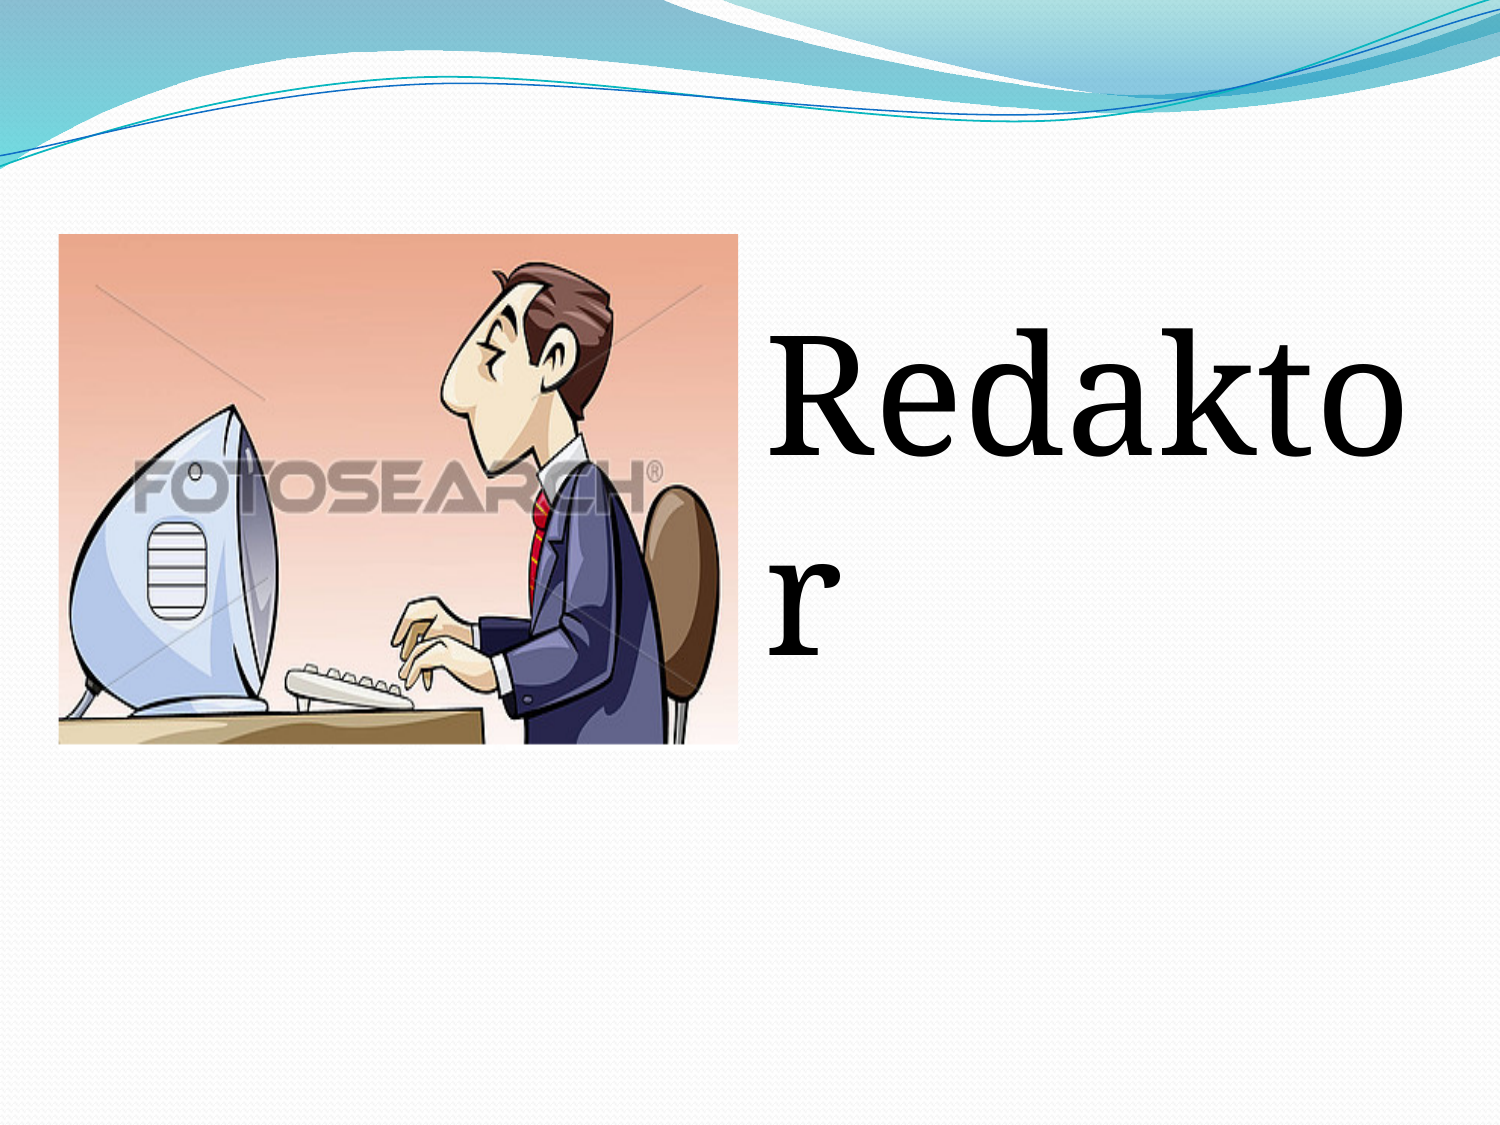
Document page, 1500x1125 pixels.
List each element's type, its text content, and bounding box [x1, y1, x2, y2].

picture [58, 234, 739, 751]
text_box Redaktor [749, 281, 1453, 696]
